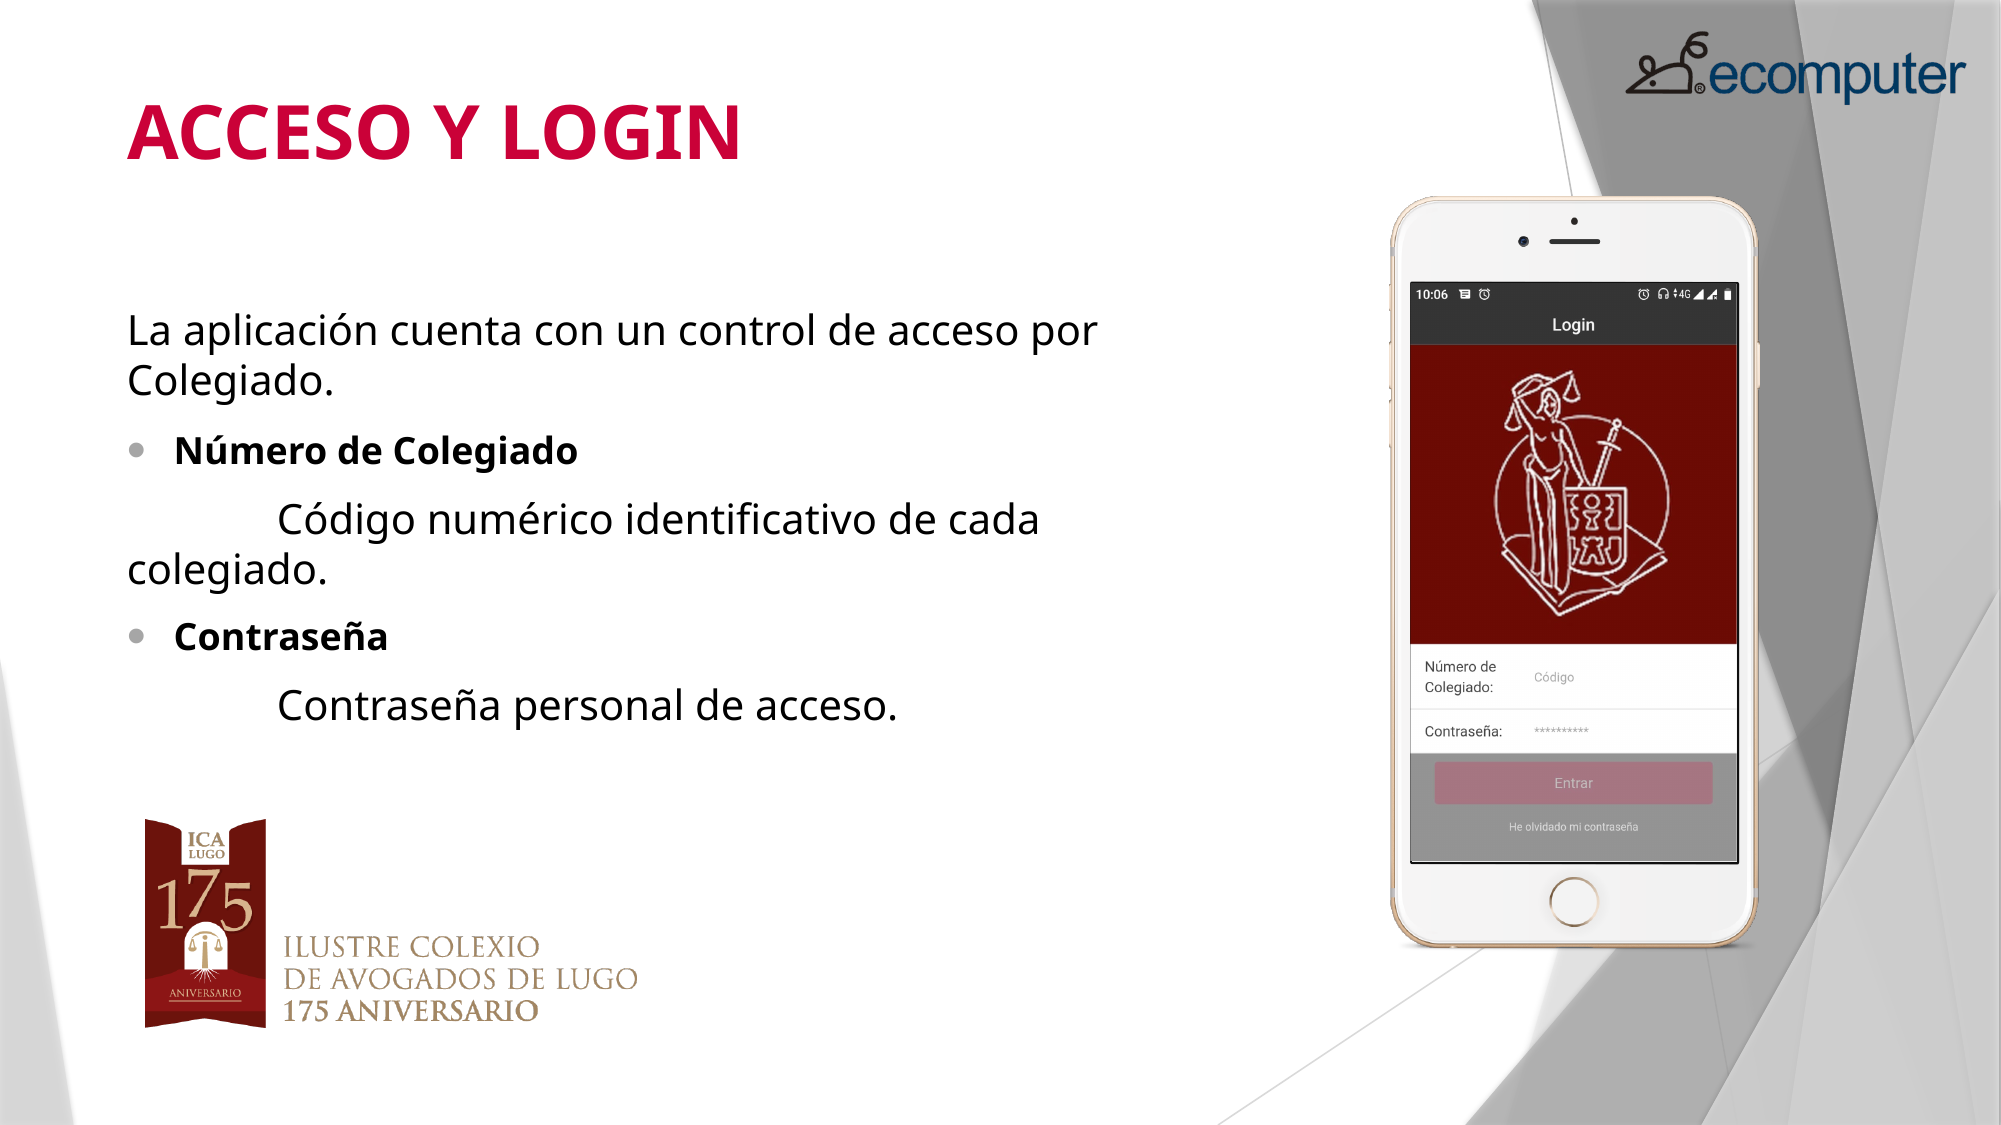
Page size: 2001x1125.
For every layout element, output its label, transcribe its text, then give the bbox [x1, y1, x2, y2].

text_box La aplicación cuenta con un control de acceso por Colegiado. [112, 296, 1167, 370]
title ACCESO Y LOGIN [112, 77, 763, 191]
text_box Número de Colegiado Código numérico identificativo de cada colegiado. Contraseña Contraseña personal de acceso. [112, 419, 1167, 714]
picture [1172, 7, 1976, 1054]
picture [143, 819, 637, 1028]
